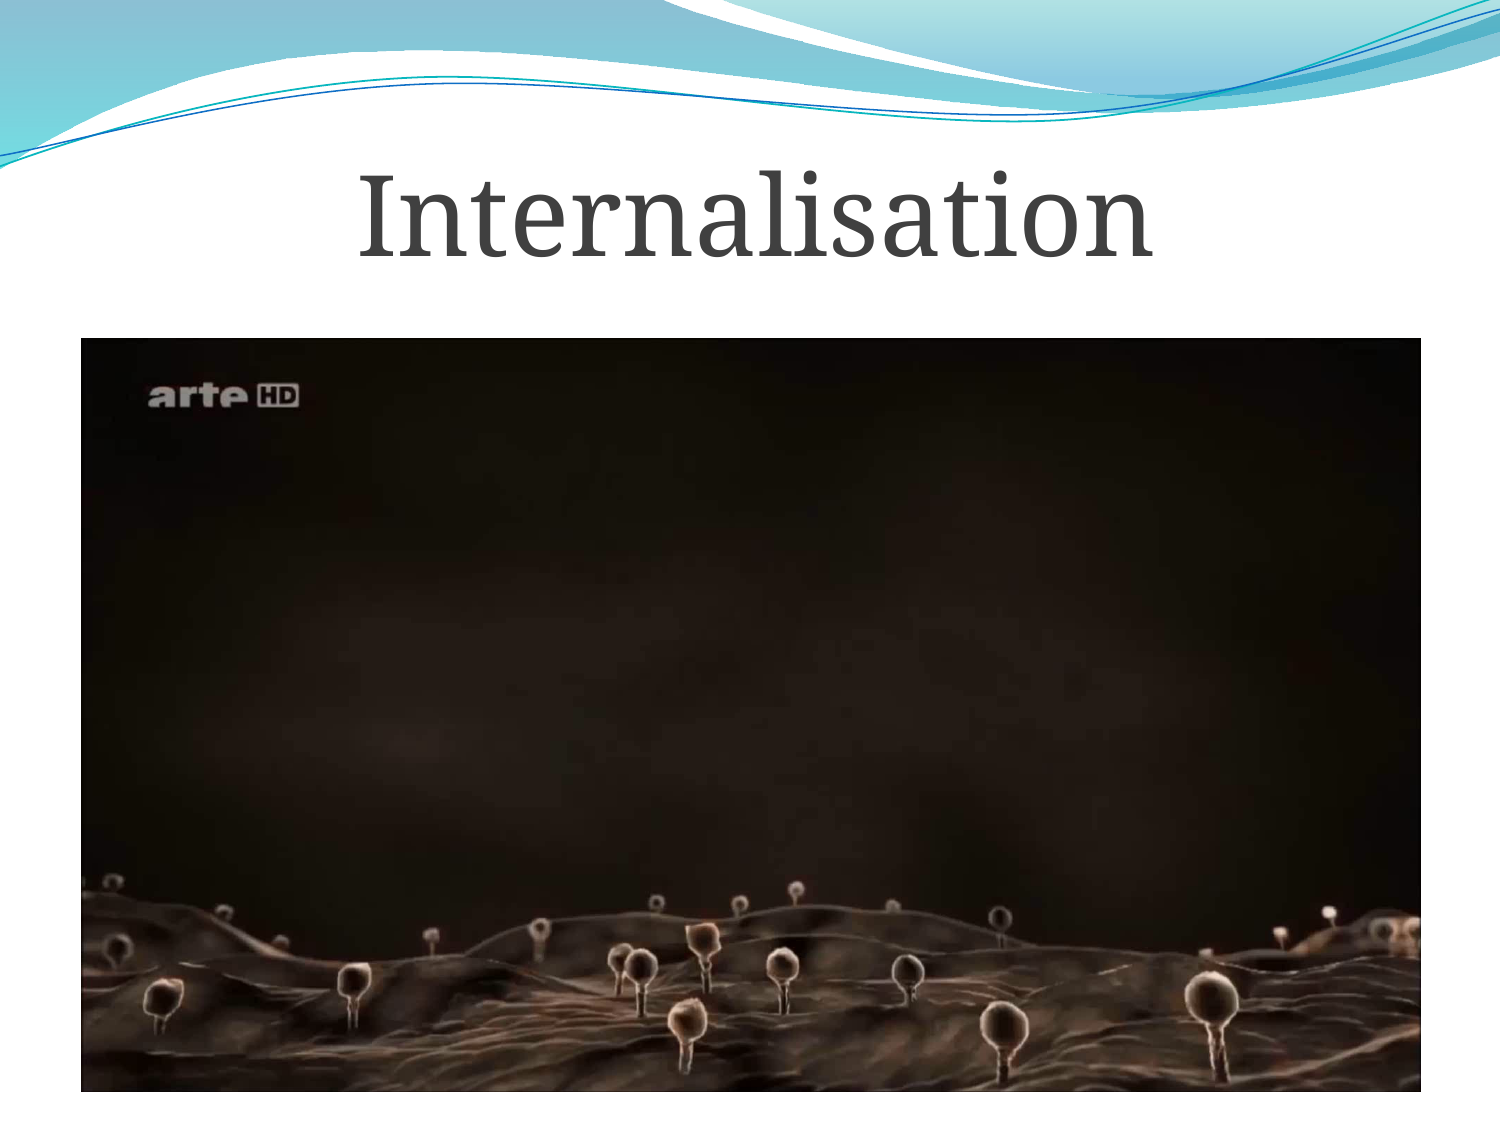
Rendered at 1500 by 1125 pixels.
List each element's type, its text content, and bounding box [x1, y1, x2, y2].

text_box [80, 337, 1422, 1093]
text_box Internalisation [74, 0, 1438, 279]
